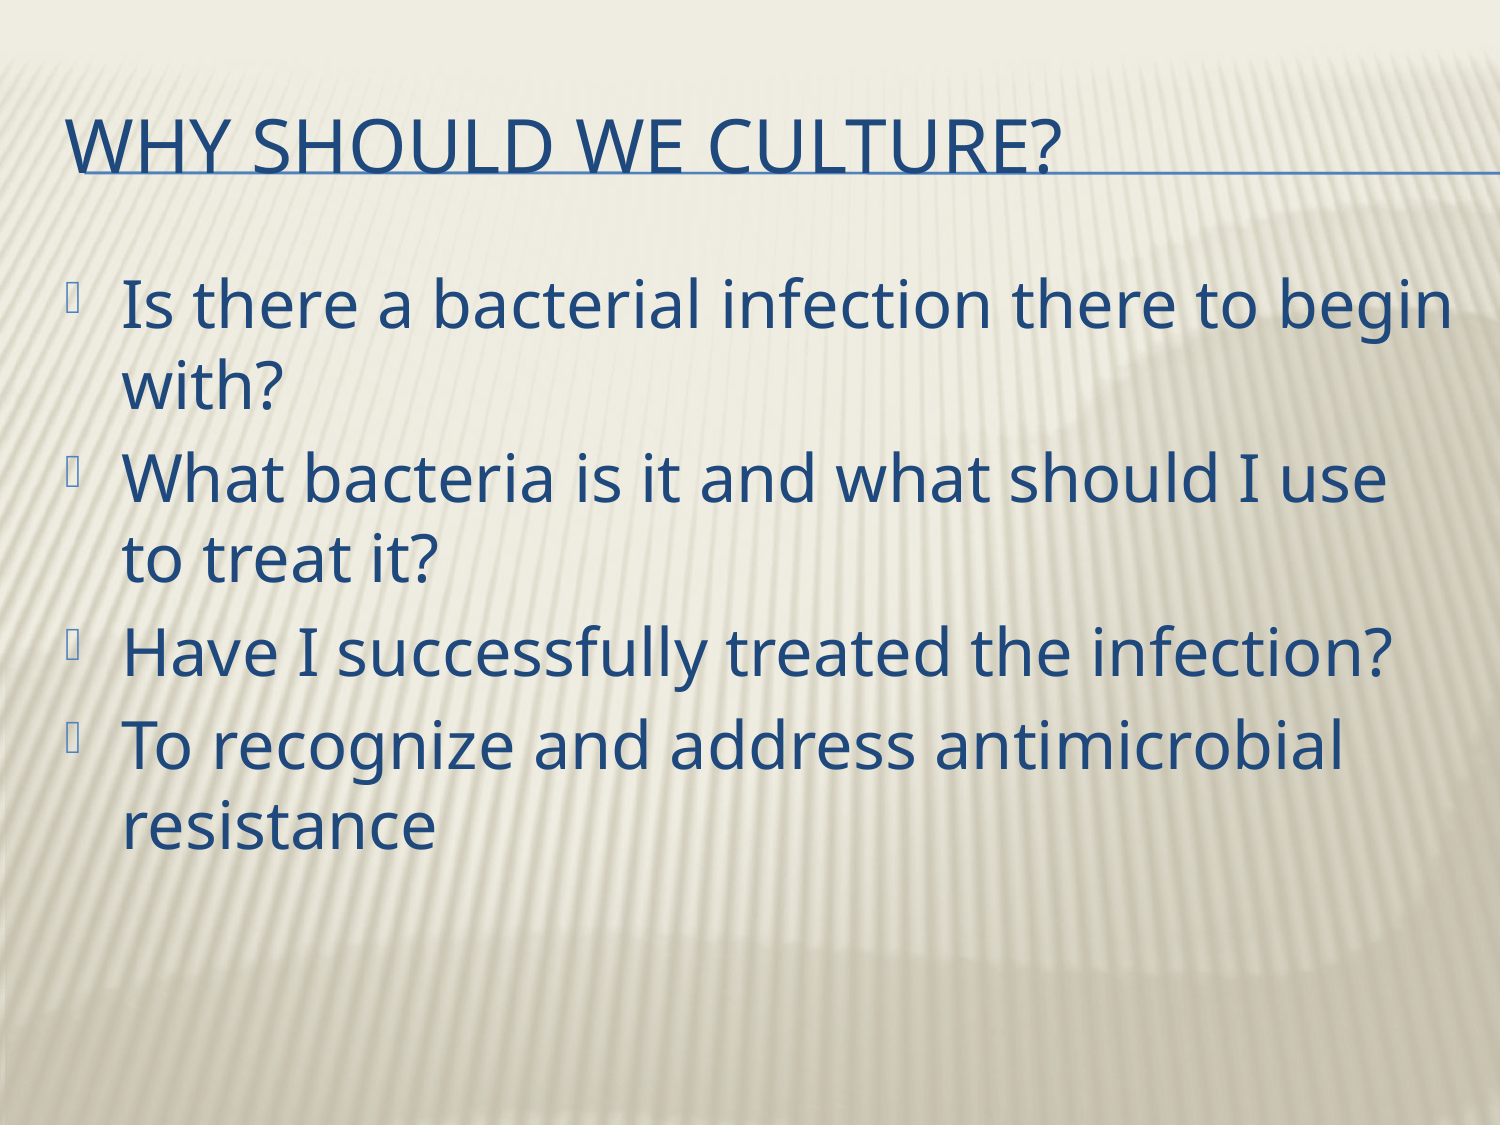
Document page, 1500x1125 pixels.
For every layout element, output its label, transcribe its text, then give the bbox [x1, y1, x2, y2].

title Why should we culture? [50, 75, 1475, 213]
list Is there a bacterial infection there to begin with? What bacteria is it and what should I use to treat it? Have I successfully treated the infection? To recognize and address antimicrobial resistance [50, 254, 1475, 998]
